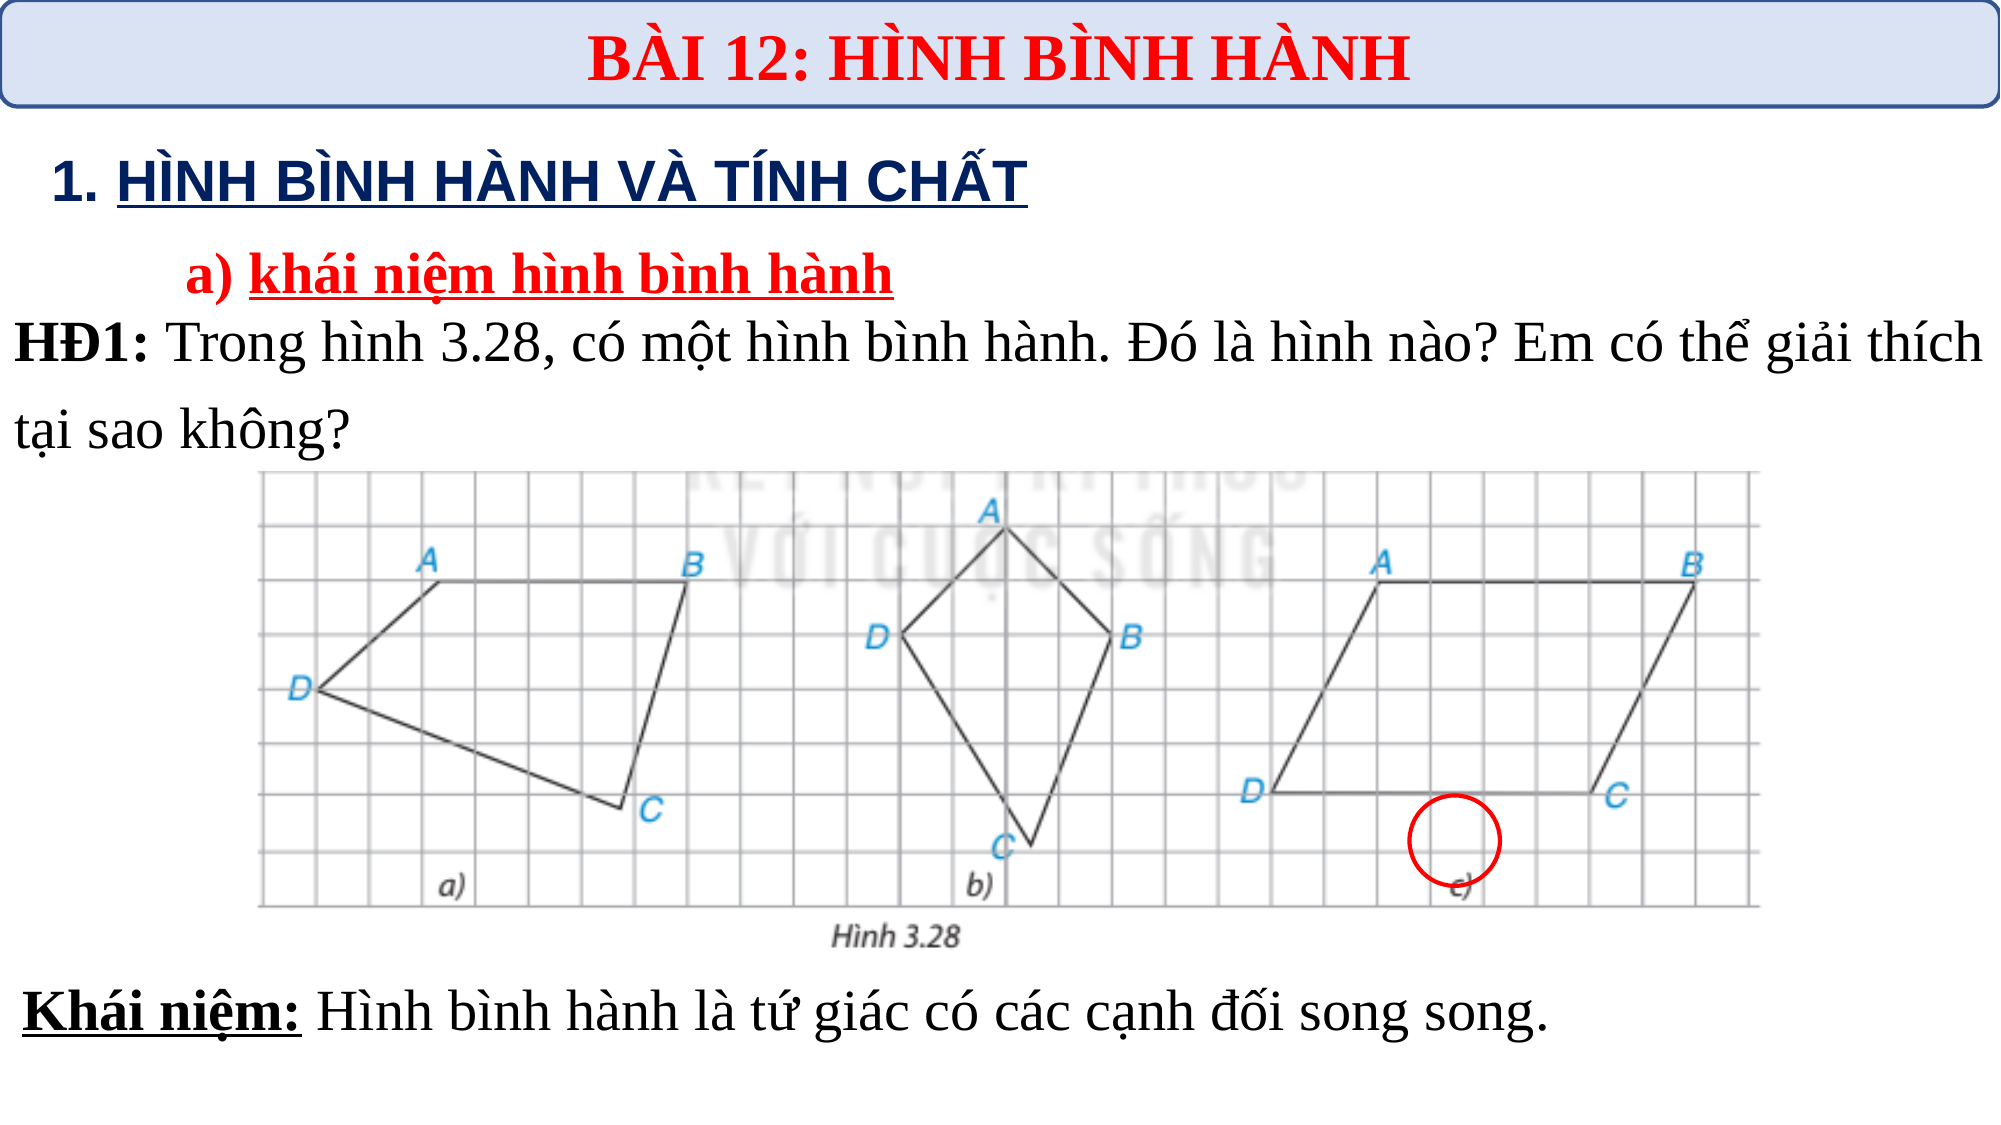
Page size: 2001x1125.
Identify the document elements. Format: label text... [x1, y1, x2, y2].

text_box a) khái niệm hình bình hành [170, 221, 910, 277]
text_box 1. HÌNH BÌNH HÀNH VÀ TÍNH CHẤT [36, 118, 1044, 221]
text_box BÀI 12: HÌNH BÌNH HÀNH [0, 0, 2000, 109]
picture [204, 471, 1796, 962]
text_box HĐ1: Trong hình 3.28, có một hình bình hành. Đó là hình nào? Em có thể giải thích tại sao không? [0, 277, 2000, 468]
text_box Khái niệm: Hình bình hành là tứ giác có các cạnh đối song song. [7, 965, 1565, 1050]
